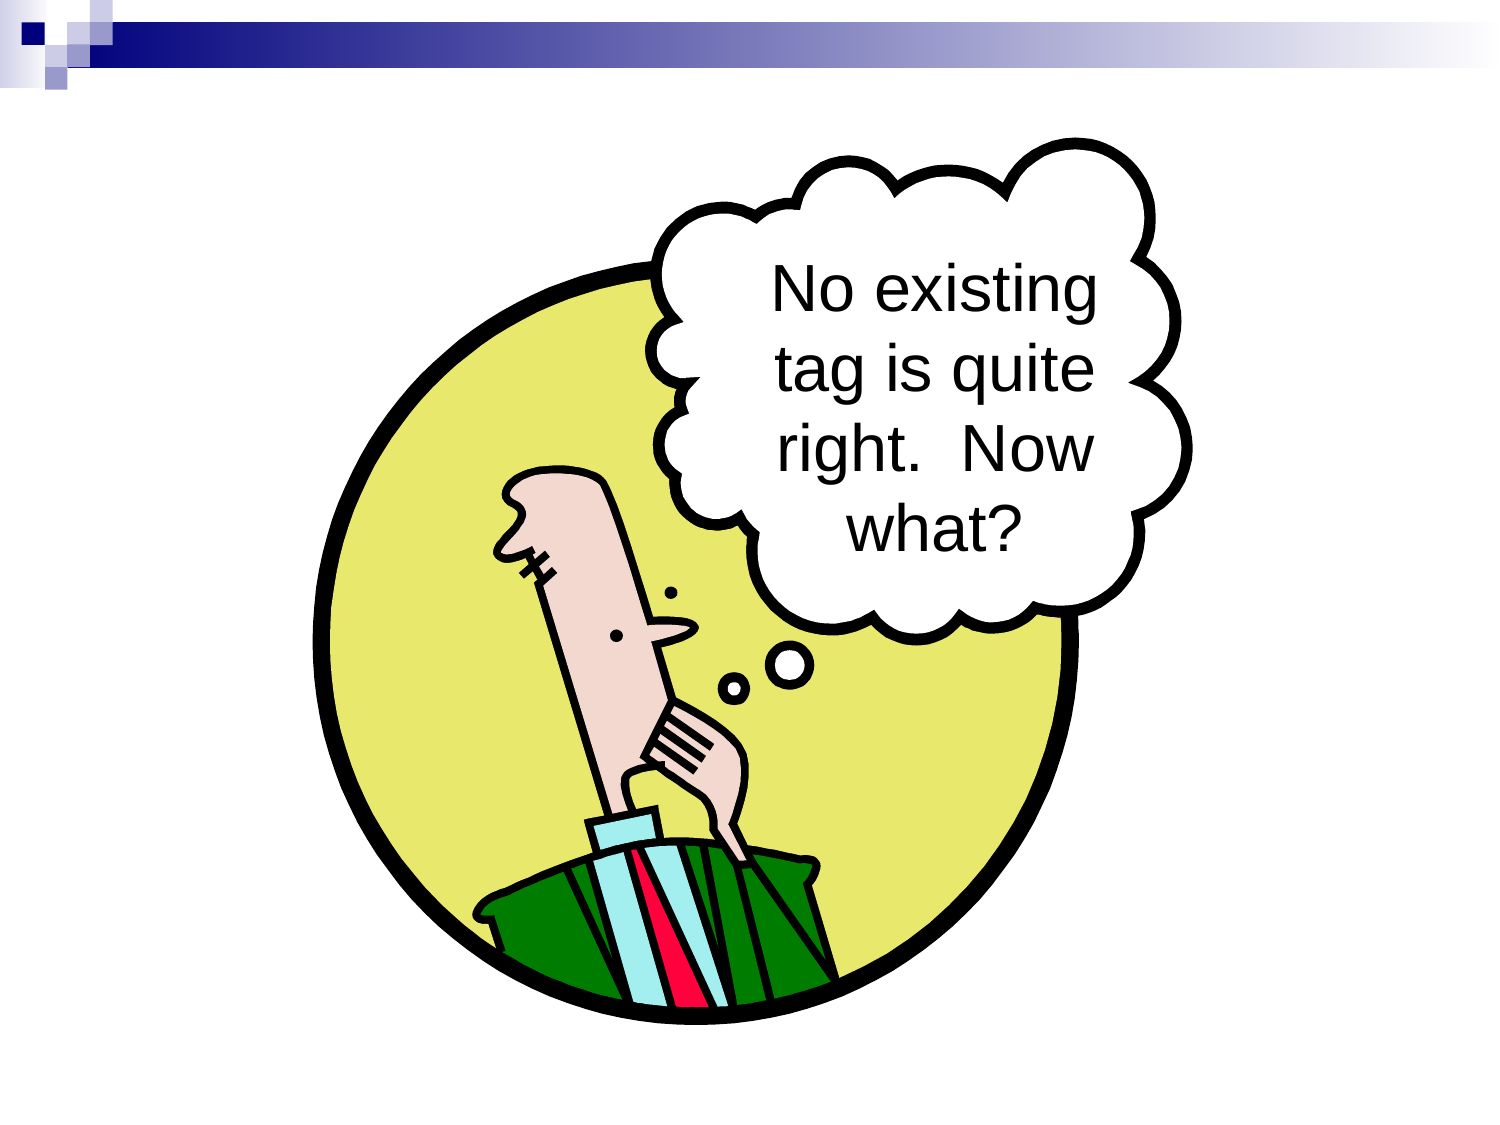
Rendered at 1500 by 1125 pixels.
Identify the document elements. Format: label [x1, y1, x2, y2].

picture [312, 137, 1193, 1026]
